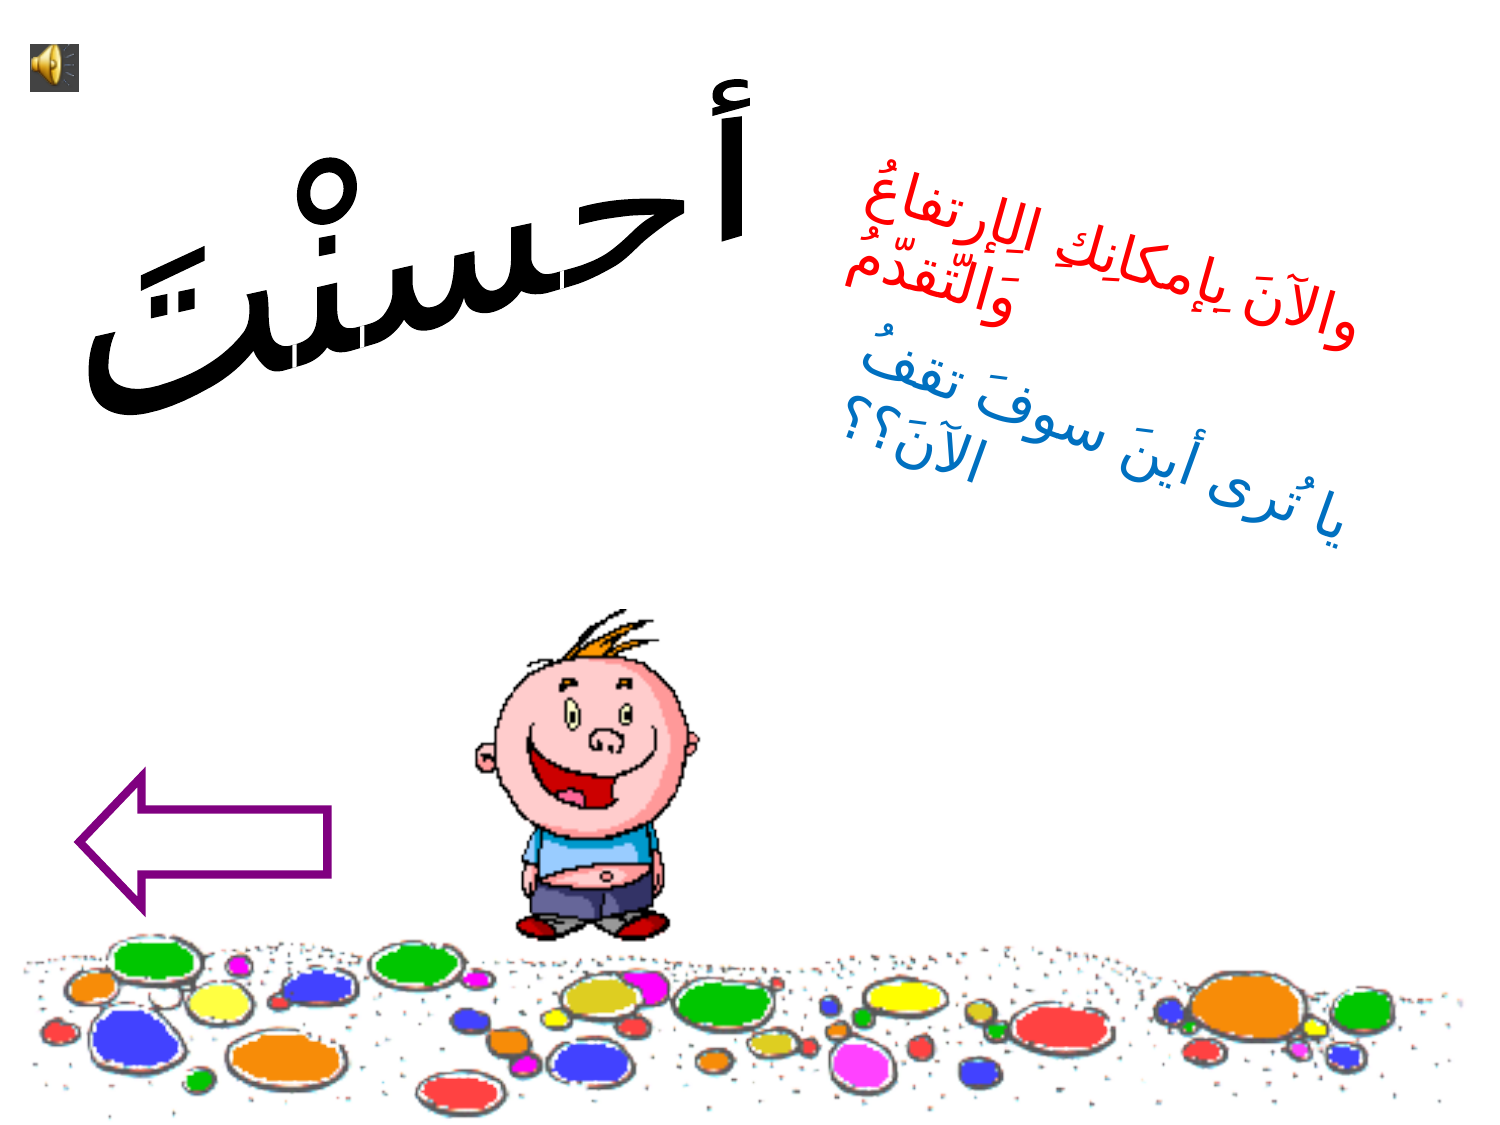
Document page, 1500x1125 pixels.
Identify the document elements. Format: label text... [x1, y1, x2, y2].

text_box والآنَ بِإمكانِكِ الِإرتفاعُ وَالتّقدّمُ [825, 137, 1500, 470]
text_box [79, 776, 328, 907]
picture [0, 609, 1500, 1125]
text_box يا تُرى أينَ سوفَ تقفُ الآنَ؟؟ [789, 299, 1433, 717]
picture [29, 42, 80, 93]
